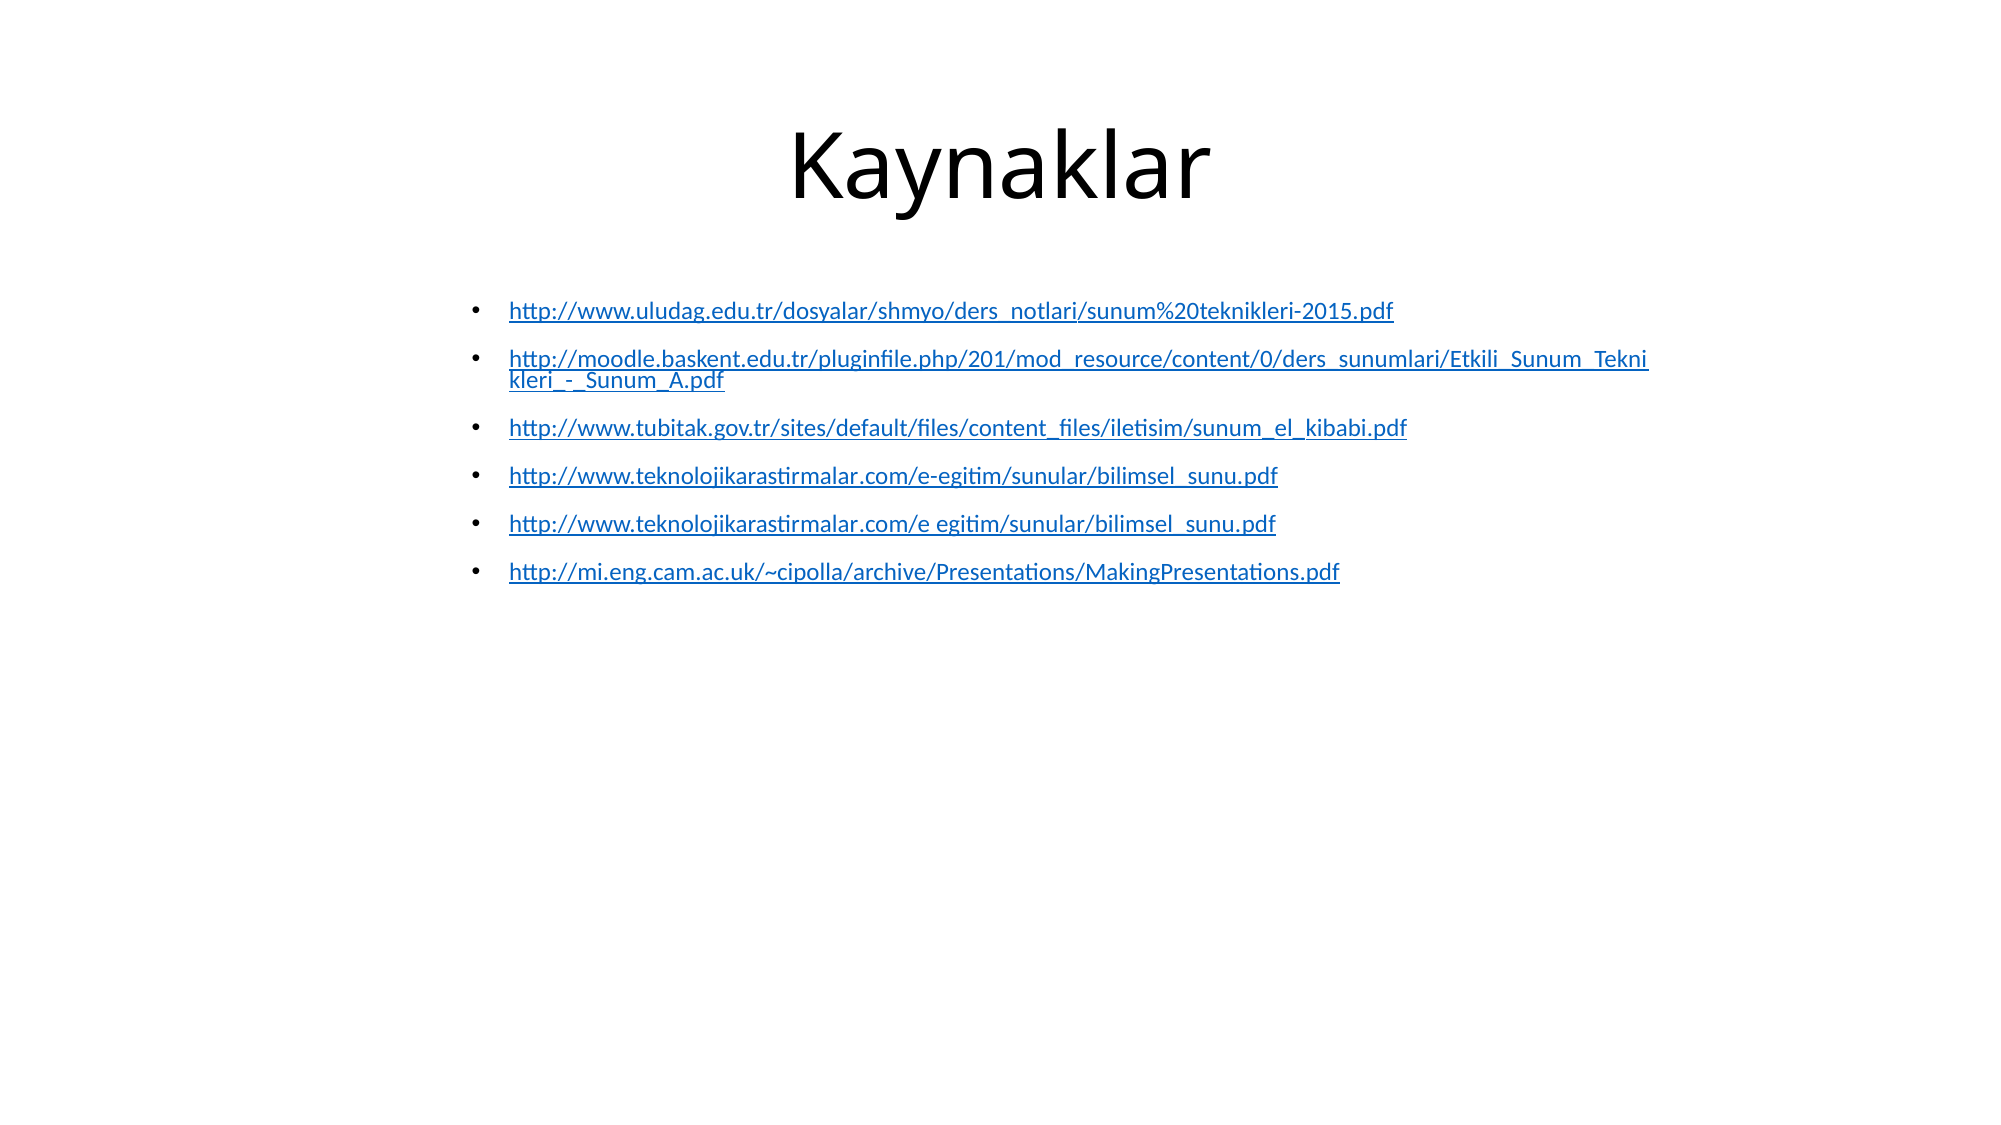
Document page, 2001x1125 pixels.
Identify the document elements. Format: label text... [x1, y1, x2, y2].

list http://www.uludag.edu.tr/dosyalar/shmyo/ders_notlari/sunum%20teknikleri-2015.pdf http://moodle.baskent.edu.tr/pluginfile.php/201/mod_resource/content/0/ders_sunumlari/Etkili_Sunum_Teknikleri_-_Sunum_A.pdf http://www.tubitak.gov.tr/sites/default/files/content_files/iletisim/sunum_el_kibabi.pdf http://www.teknolojikarastirmalar.com/e-egitim/sunular/bilimsel_sunu.pdf http://www.teknolojikarastirmalar.com/e egitim/sunular/bilimsel_sunu.pdf http://mi.eng.cam.ac.uk/~cipolla/archive/Presentations/MakingPresentations.pdf [456, 290, 1675, 1010]
title Kaynaklar [137, 59, 1863, 278]
